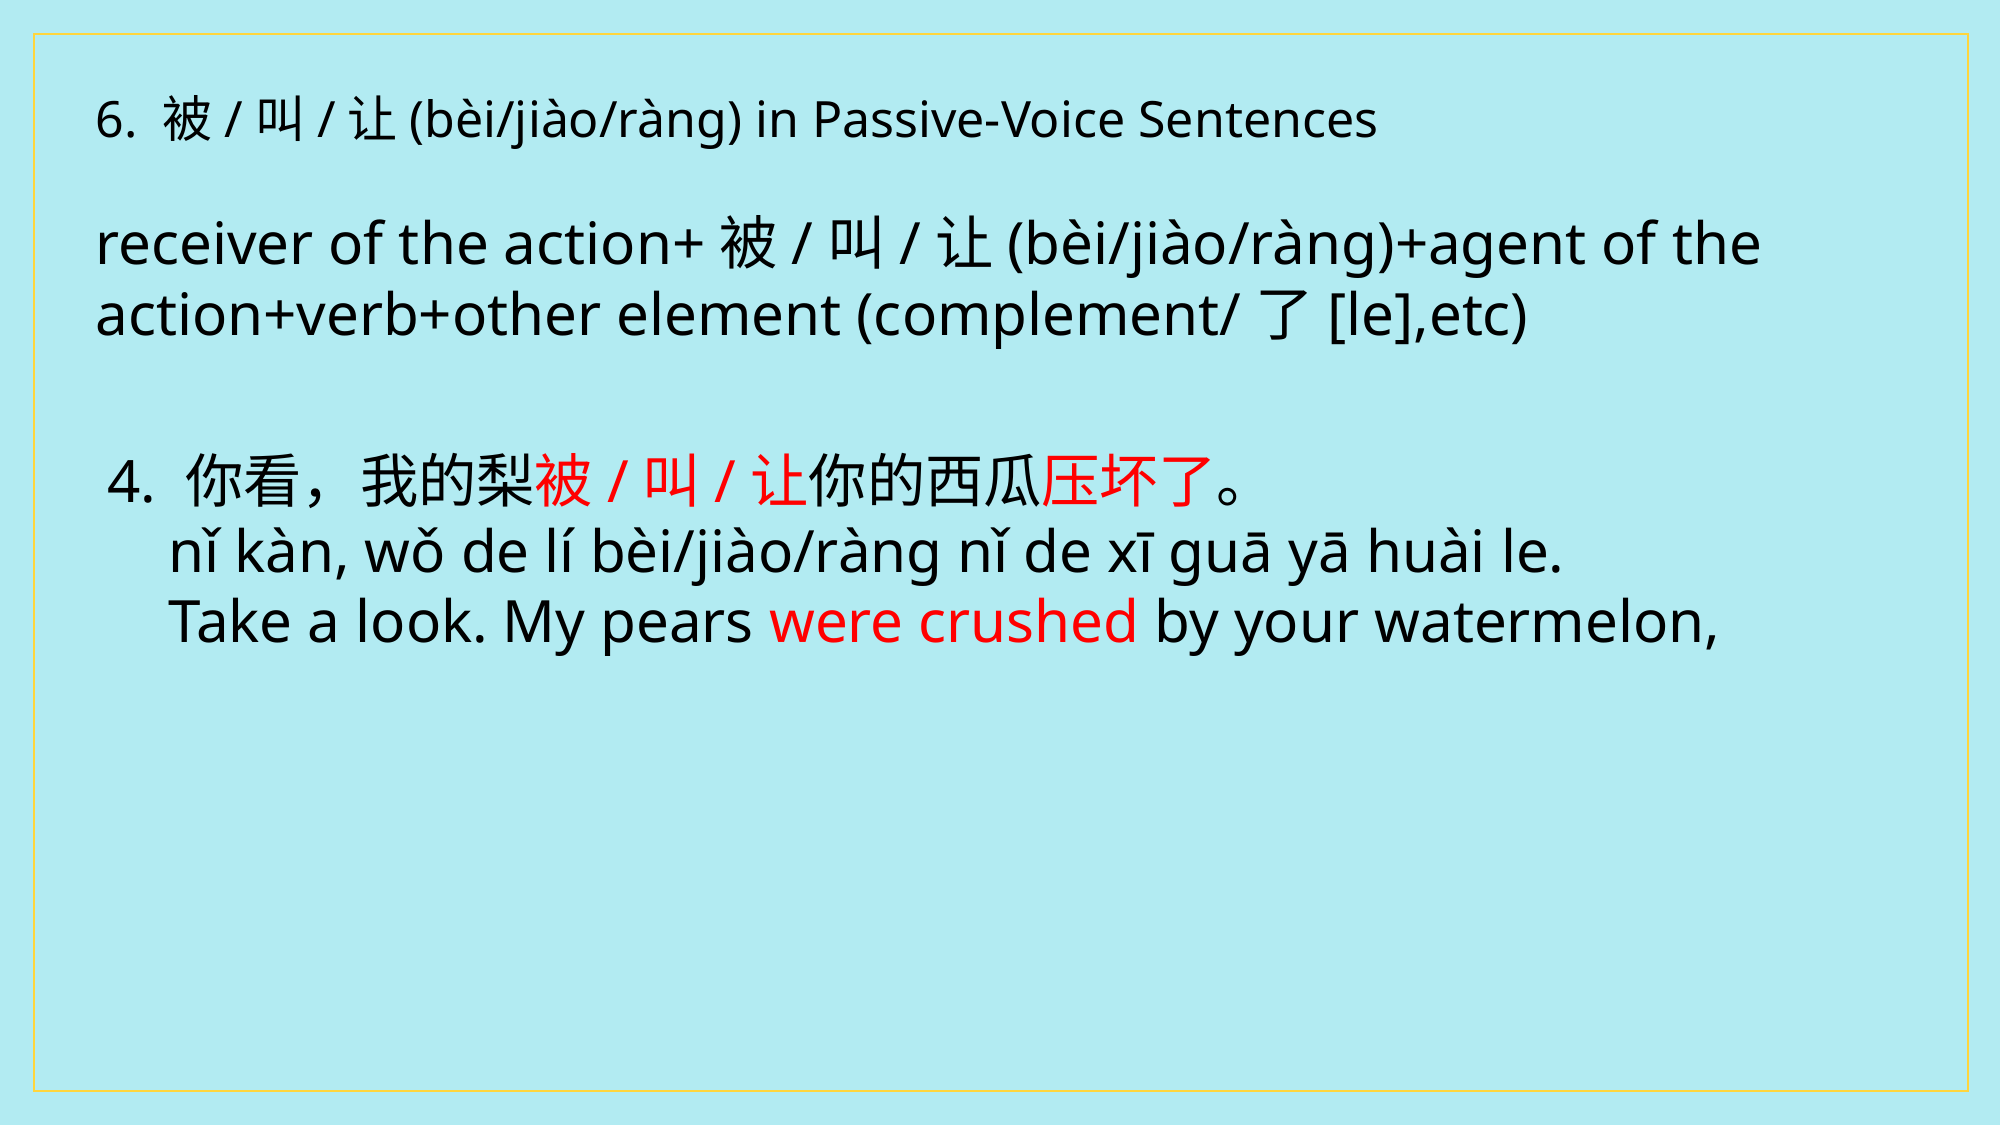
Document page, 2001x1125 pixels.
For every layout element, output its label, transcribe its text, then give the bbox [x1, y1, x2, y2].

text_box 4. 你看，我的梨被/叫/让你的西瓜压坏了。 nǐ kàn, wǒ de lí bèi/jiào/ràng nǐ de xī guā yā huài le. Take a look. My pears were crushed by your watermelon, [92, 436, 1908, 662]
text_box receiver of the action+被/叫/让(bèi/jiào/ràng)+agent of the action+verb+other element (complement/了[le],etc) [80, 199, 1858, 354]
text_box 6. 被/叫/让(bèi/jiào/ràng) in Passive-Voice Sentences [80, 80, 1532, 155]
text_box [33, 33, 1969, 1092]
